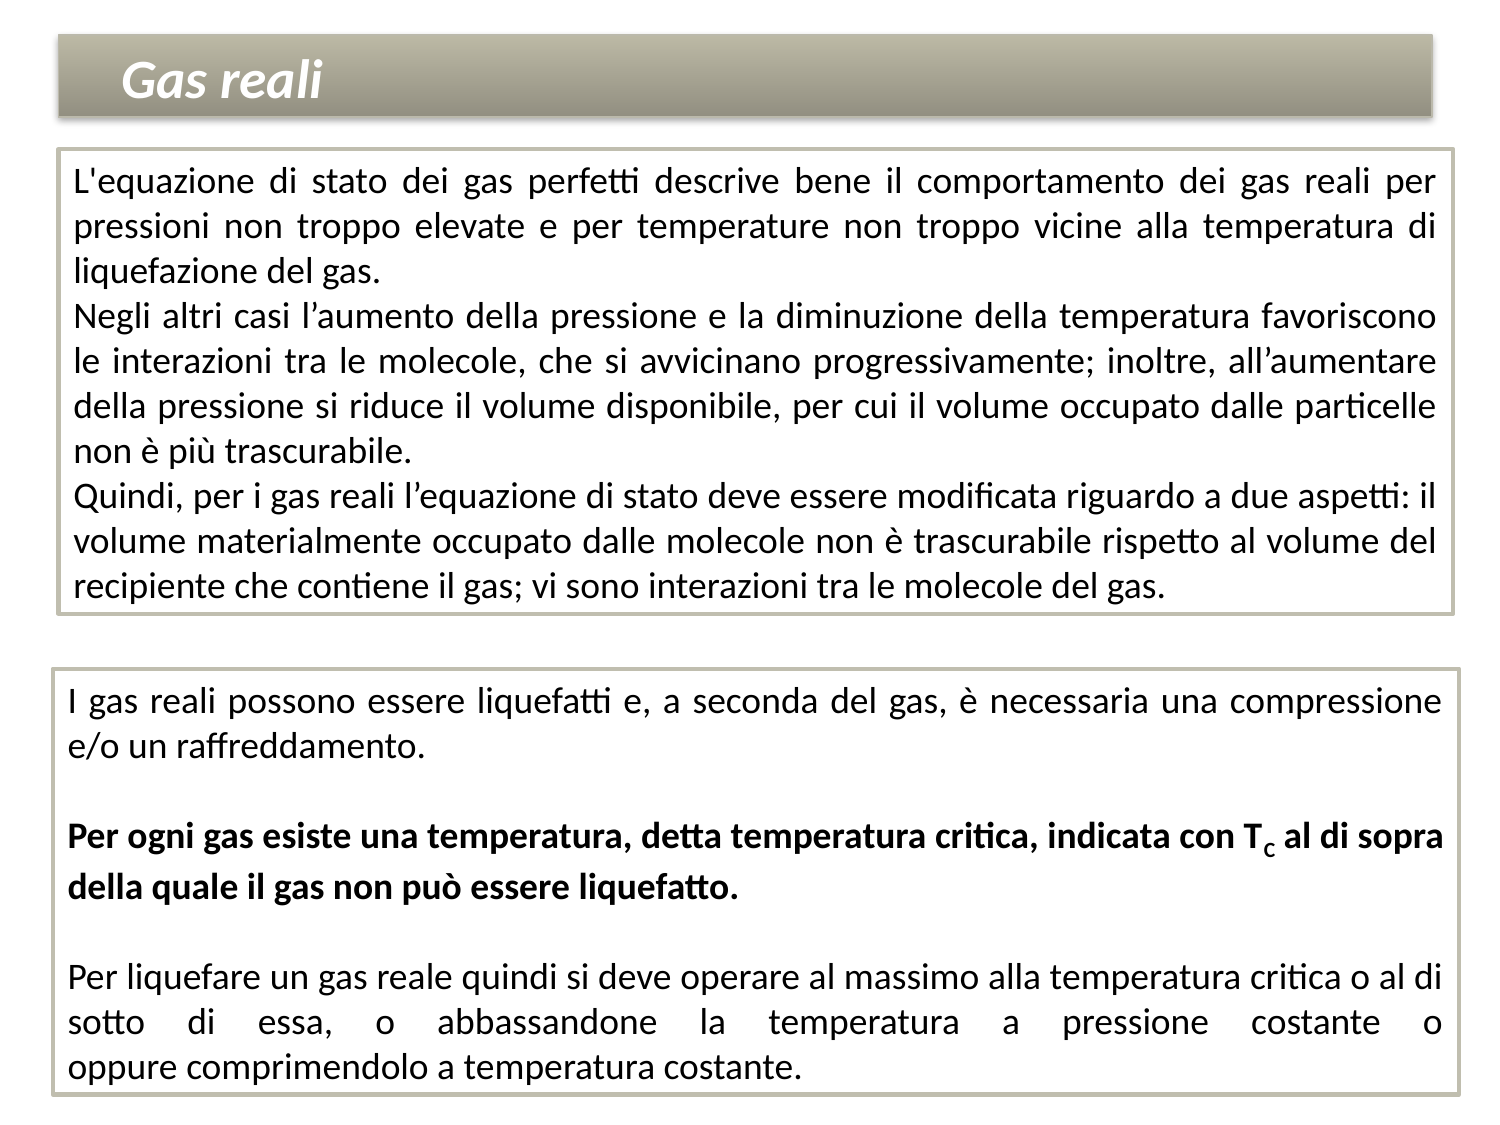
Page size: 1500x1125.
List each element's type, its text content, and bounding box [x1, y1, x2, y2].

text_box I gas reali possono essere liquefatti e, a seconda del gas, è necessaria una compressione e/o un raffreddamento. Per ogni gas esiste una temperatura, detta temperatura critica, indicata con TC al di sopra della quale il gas non può essere liquefatto. Per liquefare un gas reale quindi si deve operare al massimo alla temperatura critica o al di sotto di essa, o abbassandone la temperatura a pressione costante o oppure comprimendolo a temperatura costante. [51, 667, 1461, 1097]
title Gas reali [58, 34, 1433, 118]
text_box L'equazione di stato dei gas perfetti descrive bene il comportamento dei gas reali per pressioni non troppo elevate e per temperature non troppo vicine alla temperatura di liquefazione del gas. Negli altri casi l’aumento della pressione e la diminuzione della temperatura favoriscono le interazioni tra le molecole, che si avvicinano progressivamente; inoltre, all’aumentare della pressione si riduce il volume disponibile, per cui il volume occupato dalle particelle non è più trascurabile. Quindi, per i gas reali l’equazione di stato deve essere modificata riguardo a due aspetti: il volume materialmente occupato dalle molecole non è trascurabile rispetto al volume del recipiente che contiene il gas; vi sono interazioni tra le molecole del gas. [56, 147, 1455, 616]
